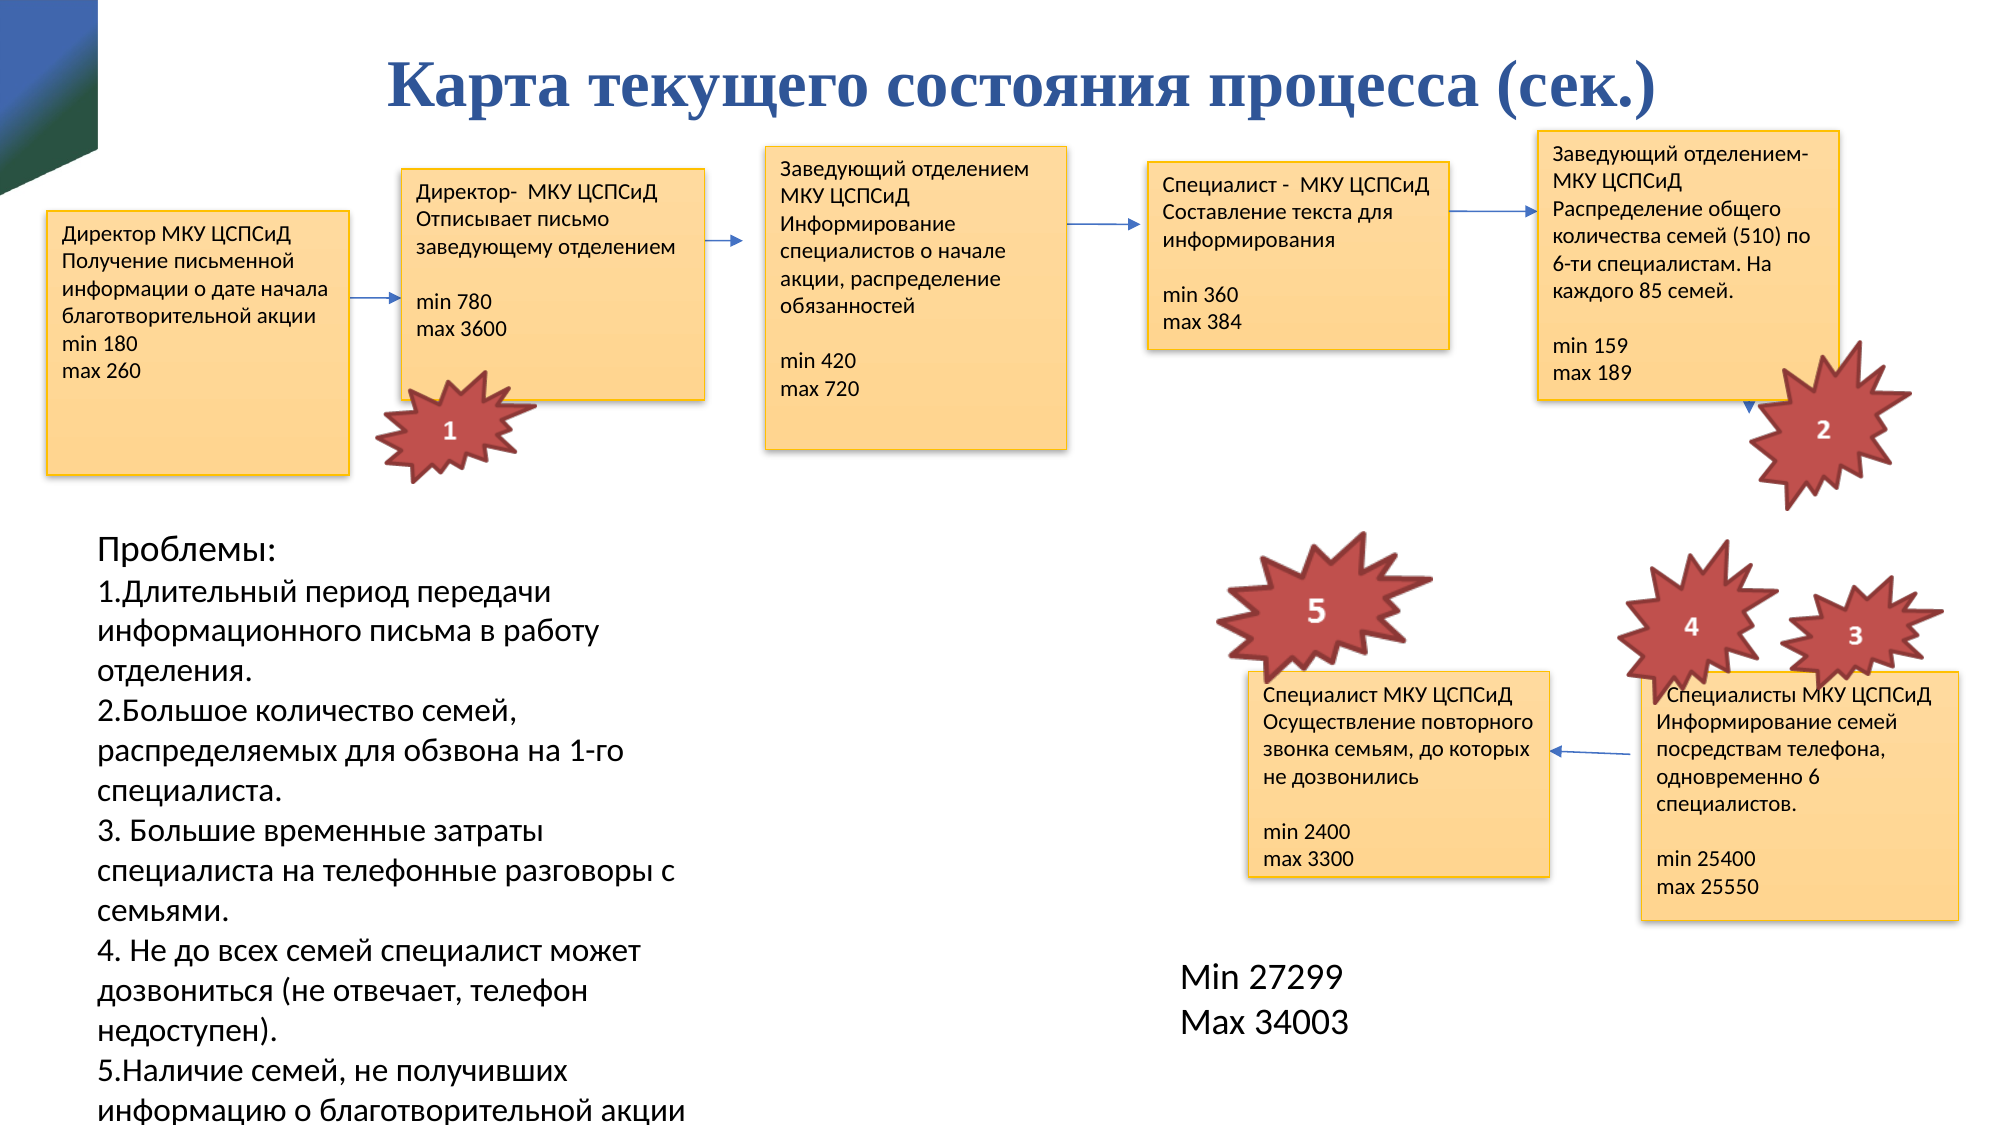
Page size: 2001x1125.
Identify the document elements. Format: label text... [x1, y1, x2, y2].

picture [374, 370, 537, 484]
text_box Заведующий отделением- МКУ ЦСПСиД Распределение общего количества семей (510) по 6-ти специалистам. На каждого 85 семей. min 159 max 189 [1537, 130, 1840, 401]
text_box Min 27299 Max 34003 [1165, 945, 1399, 1050]
picture [1216, 531, 1433, 685]
text_box Специалист МКУ ЦСПСиД Осуществление повторного звонка семьям, до которых не дозвонились min 2400 max 3300 [1248, 671, 1550, 878]
text_box [354, 291, 395, 305]
text_box Специалист - МКУ ЦСПСиД Составление текста для информирования min 360 max 384 [1147, 161, 1450, 350]
picture [1617, 539, 1779, 705]
text_box [710, 234, 743, 247]
text_box [1448, 205, 1532, 218]
text_box [1072, 218, 1141, 231]
text_box [1554, 745, 1631, 758]
text_box Карта текущего состояния процесса (сек.) [137, 32, 1908, 187]
text_box Директор- МКУ ЦСПСиД Отписывает письмо заведующему отделением min 780 max 3600 [401, 168, 705, 401]
picture [1780, 575, 1944, 690]
picture [1748, 340, 1912, 512]
picture [0, 0, 99, 198]
text_box Заведующий отделением МКУ ЦСПСиД Информирование специалистов о начале акции, распределение обязанностей min 420 max 720 [765, 146, 1067, 450]
text_box Специалисты МКУ ЦСПСиД Информирование семей посредствам телефона, одновременно 6 специалистов. min 25400 max 25550 [1641, 671, 1959, 921]
text_box Директор МКУ ЦСПСиД Получение письменной информации о дате начала благотворительной акции min 180 max 260 [46, 210, 350, 476]
text_box Проблемы: 1.Длительный период передачи информационного письма в работу отделения. 2.Большое количество семей, распределяемых для обзвона на 1-го специалиста. 3. Большие временные затраты специалиста на телефонные разговоры с семьями. 4. Не до всех семей специалист может дозвониться (не отвечает, телефон недоступен). 5.Наличие семей, не получивших информацию о благотворительной акции [82, 516, 705, 1125]
